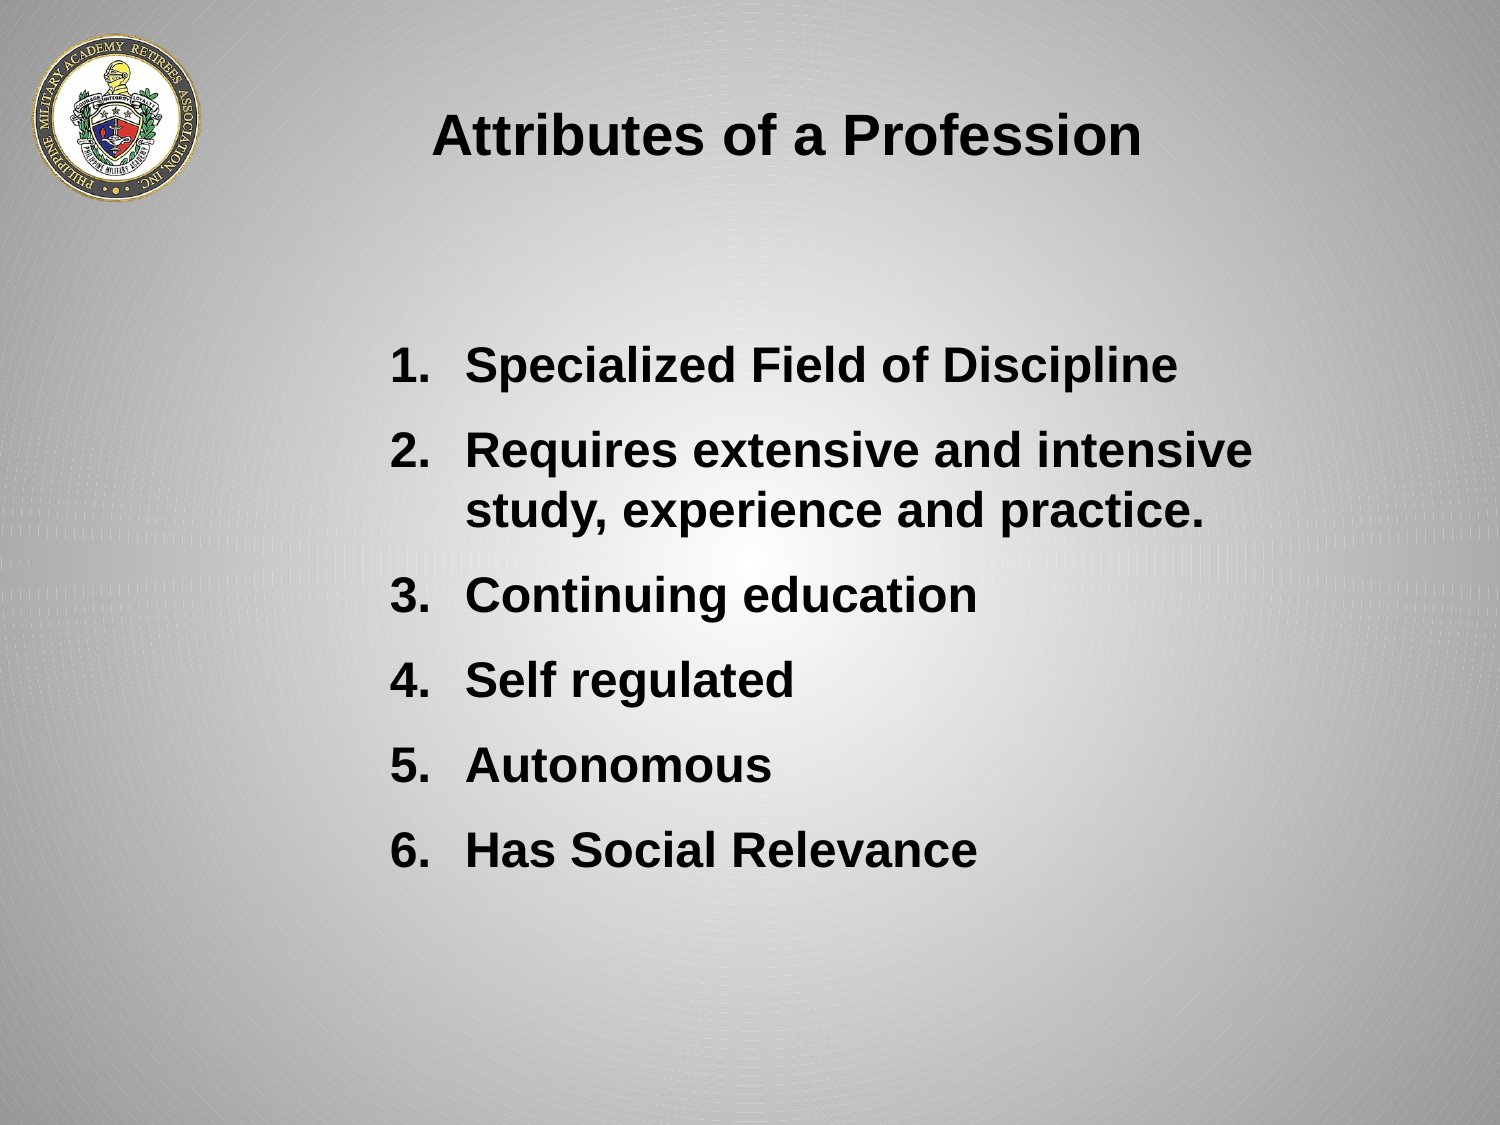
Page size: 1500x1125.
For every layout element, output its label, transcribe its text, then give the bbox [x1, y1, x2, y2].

picture [24, 25, 209, 206]
text_box Specialized Field of Discipline Requires extensive and intensive study, experience and practice. Continuing education Self regulated Autonomous Has Social Relevance [300, 324, 1313, 885]
text_box Attributes of a Profession [237, 89, 1338, 174]
